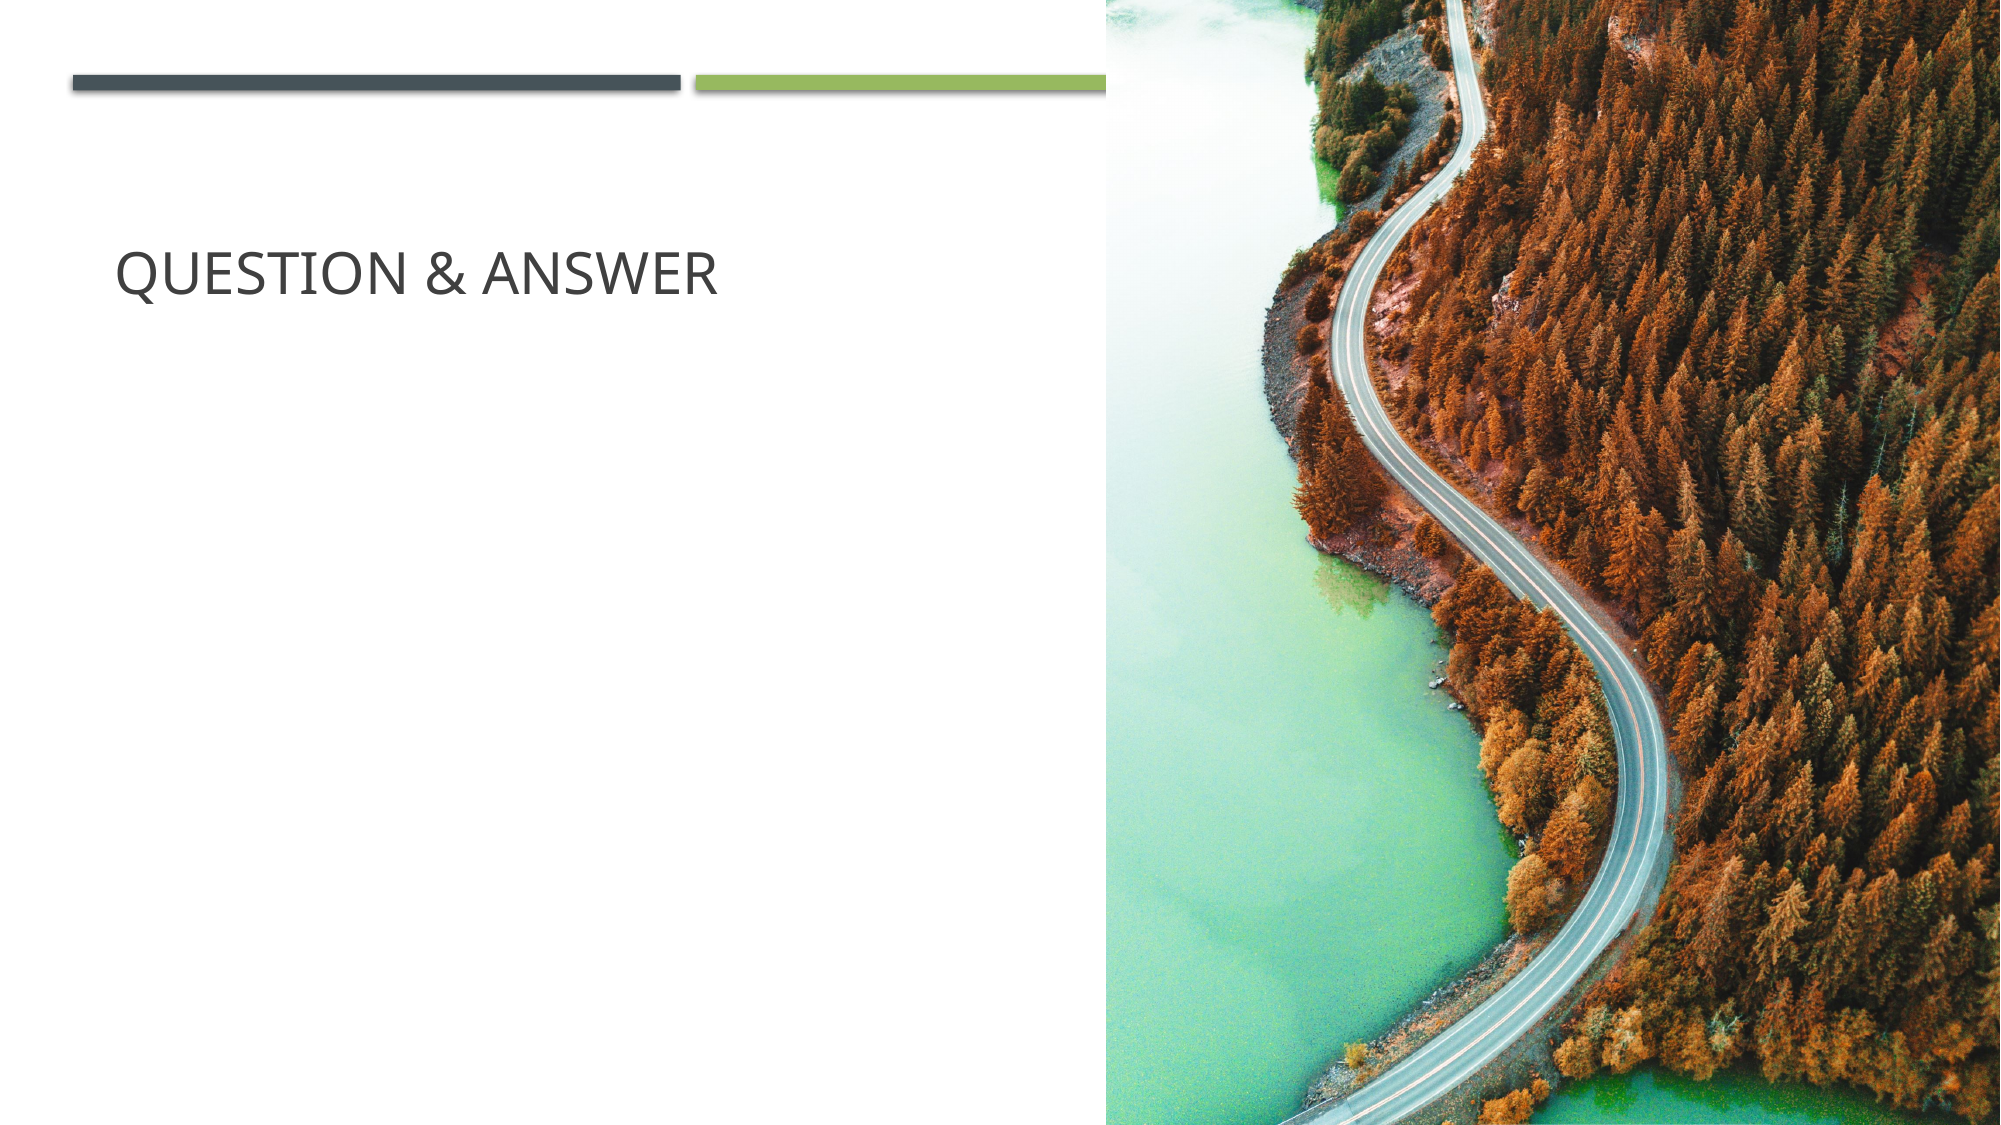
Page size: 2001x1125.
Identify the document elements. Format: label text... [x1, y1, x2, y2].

title Question & Answer [100, 118, 932, 314]
picture [1106, 0, 2000, 1125]
